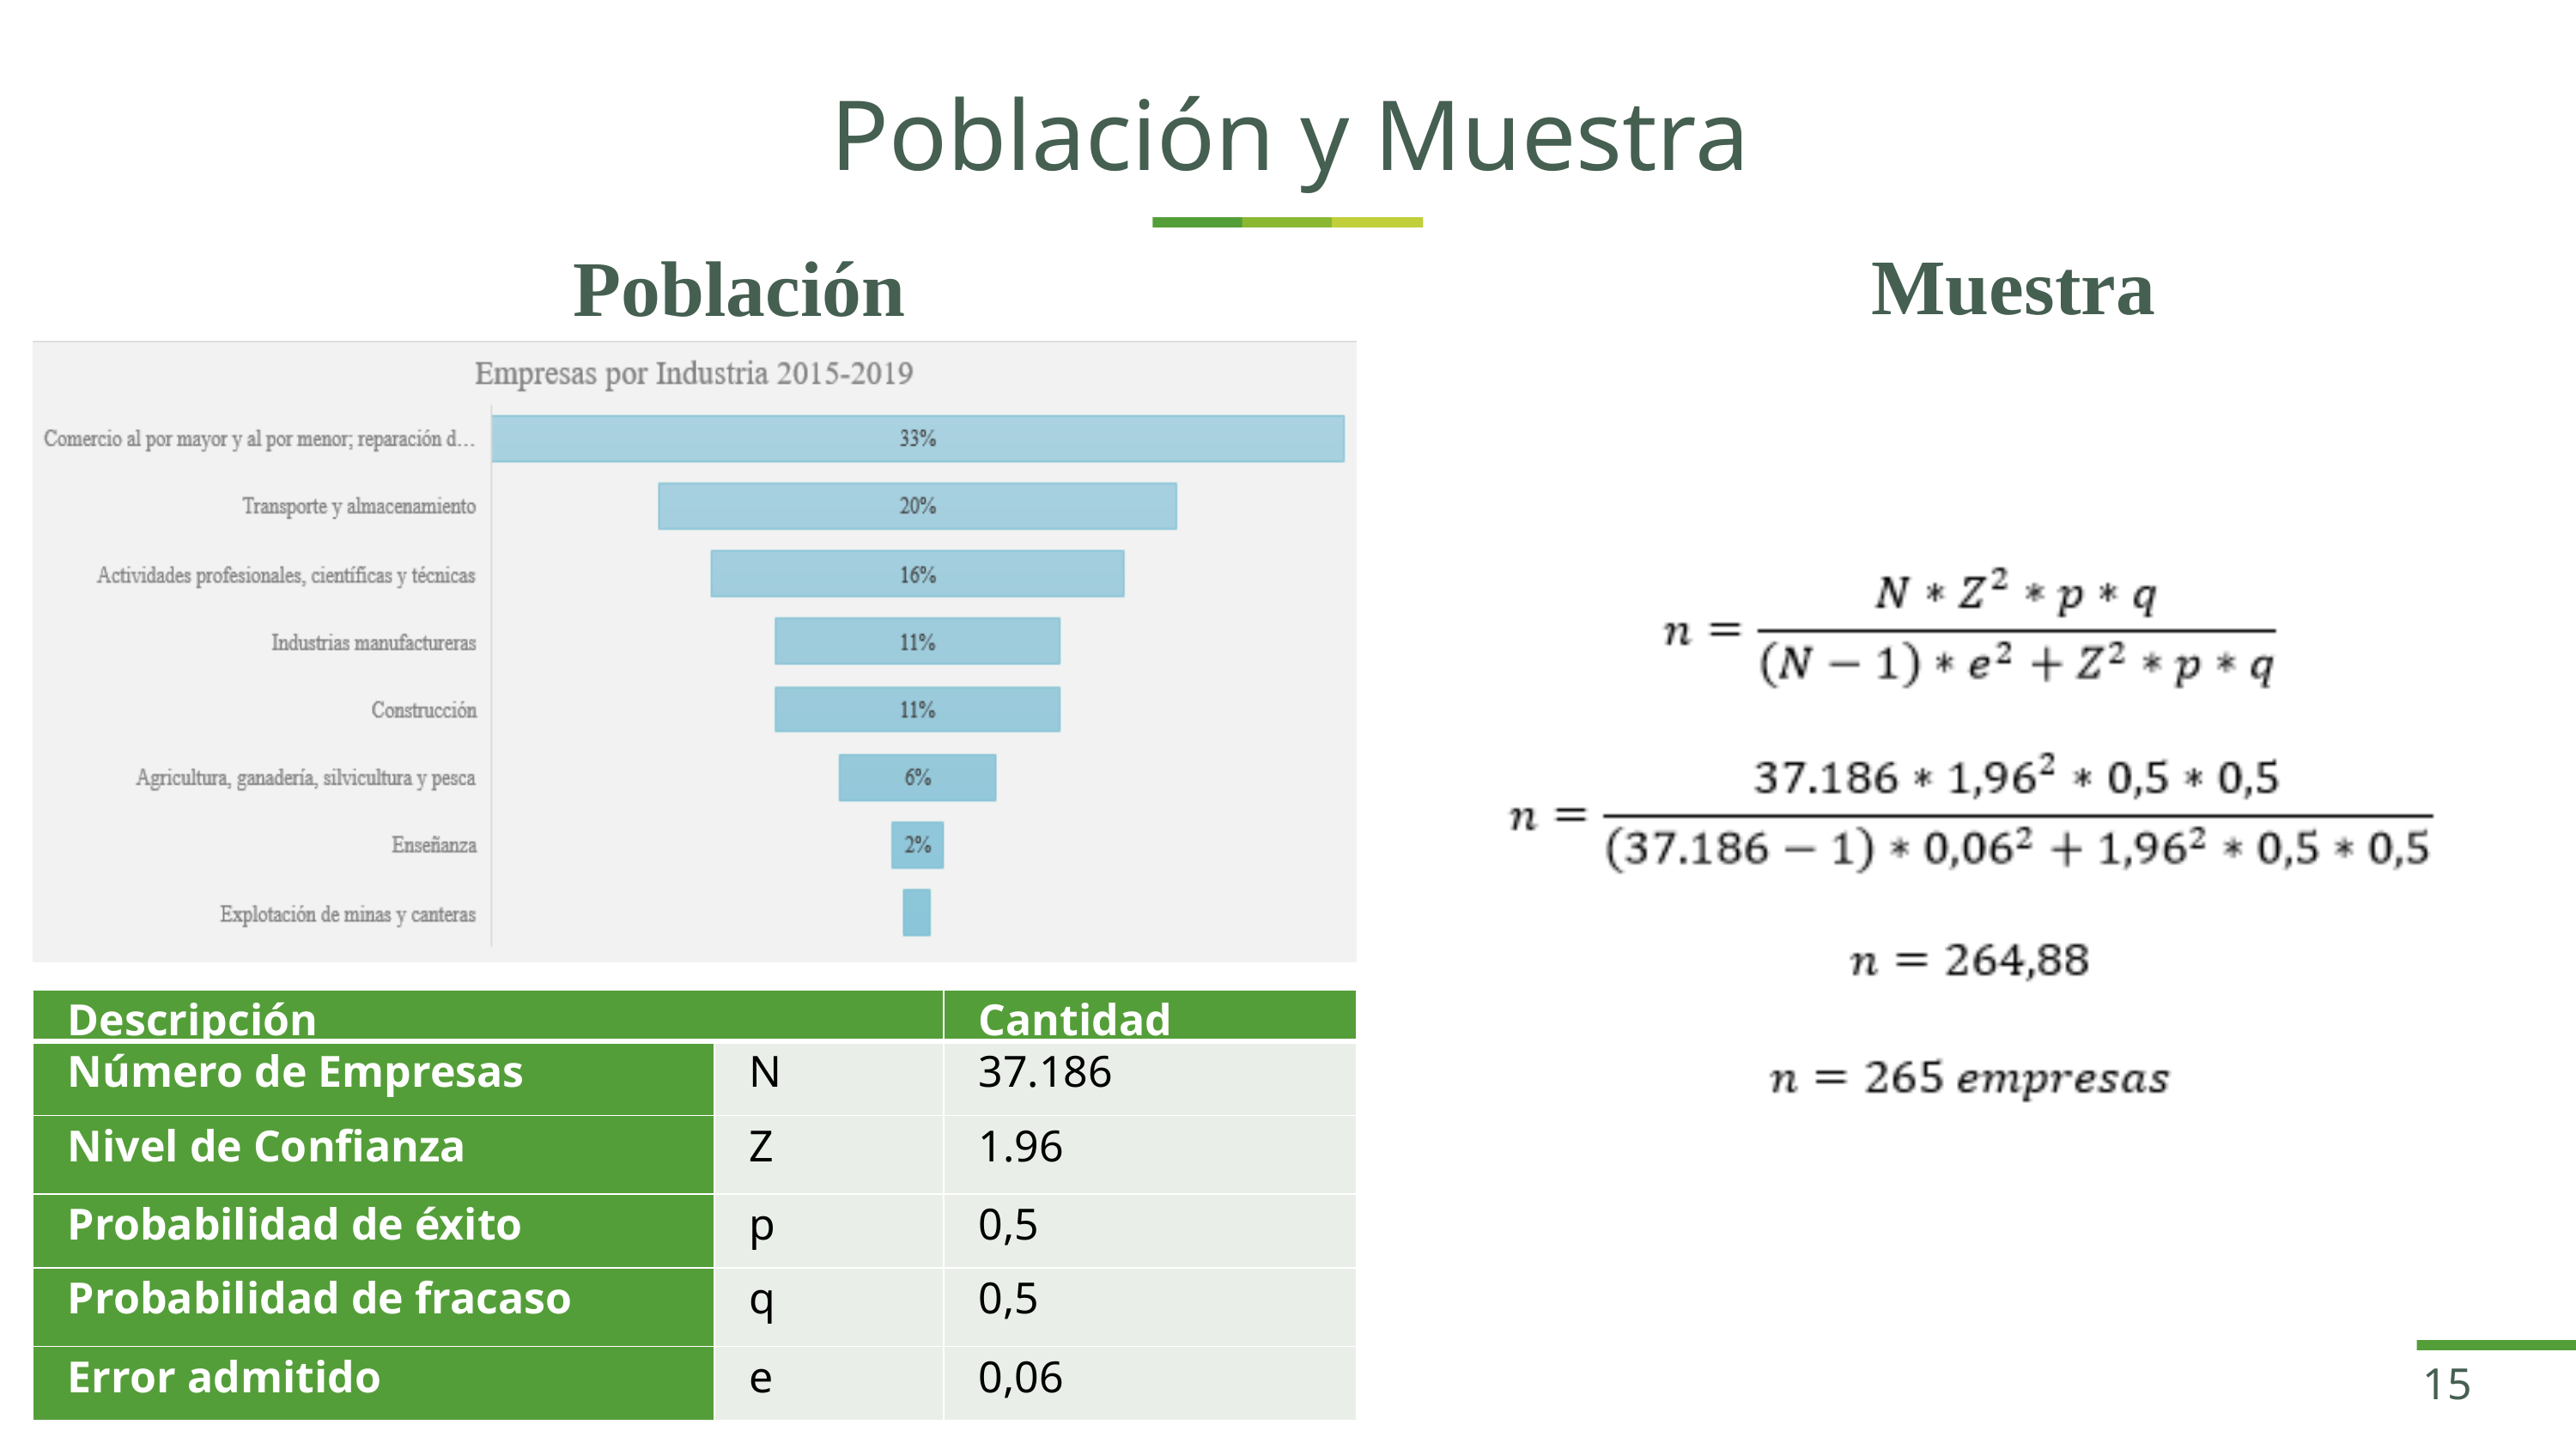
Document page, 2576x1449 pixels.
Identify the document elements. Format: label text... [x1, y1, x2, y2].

table_cell 0,06 [945, 1347, 1356, 1420]
table_cell p [715, 1195, 943, 1267]
picture [1388, 550, 2512, 1115]
table_header Cantidad [945, 991, 1356, 1039]
table_cell Número de Empresas [33, 1044, 714, 1115]
table_cell 0,5 [945, 1269, 1356, 1346]
table_cell Probabilidad de éxito [33, 1195, 714, 1267]
text_box Muestra [1698, 229, 2328, 336]
table_cell e [715, 1347, 943, 1420]
table_cell Error admitido [33, 1347, 714, 1420]
table_cell 37.186 [945, 1044, 1356, 1115]
table_cell Z [715, 1116, 943, 1193]
title Población y Muestra [69, 49, 2512, 230]
text_box Población [425, 231, 1054, 338]
table_cell Probabilidad de fracaso [33, 1269, 714, 1346]
table_cell 1.96 [945, 1116, 1356, 1193]
table_cell 0,5 [945, 1195, 1356, 1267]
picture [33, 341, 1357, 962]
table_header Descripción [33, 991, 943, 1039]
table_cell N [715, 1044, 943, 1115]
slide_number 15 [2409, 1351, 2576, 1421]
table_cell Nivel de Confianza [33, 1116, 714, 1193]
table_cell q [715, 1269, 943, 1346]
